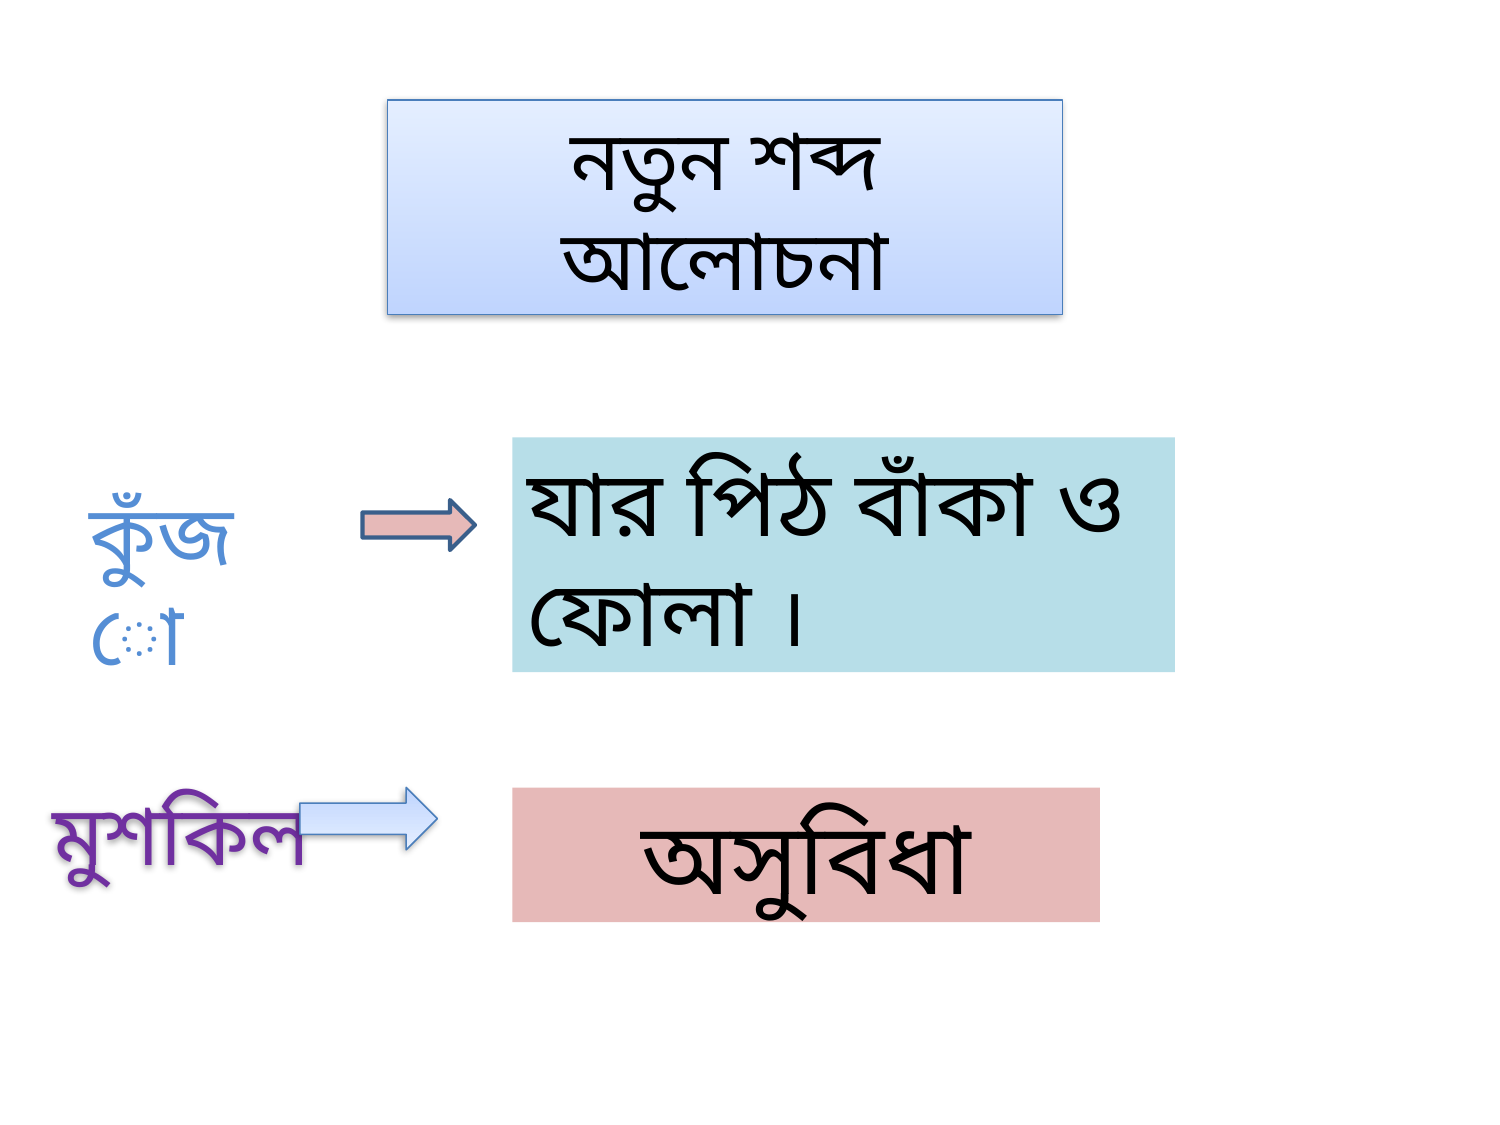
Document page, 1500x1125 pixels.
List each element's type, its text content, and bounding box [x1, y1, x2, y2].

text_box মুশকিল [37, 774, 351, 890]
text_box [299, 786, 438, 851]
text_box নতুন শব্দ আলোচনা [387, 99, 1063, 315]
text_box অসুবিধা [512, 787, 1100, 923]
text_box কুঁজো [74, 474, 288, 690]
text_box যার পিঠ বাঁকা ও ফোলা । [512, 437, 1175, 673]
text_box [360, 498, 478, 552]
